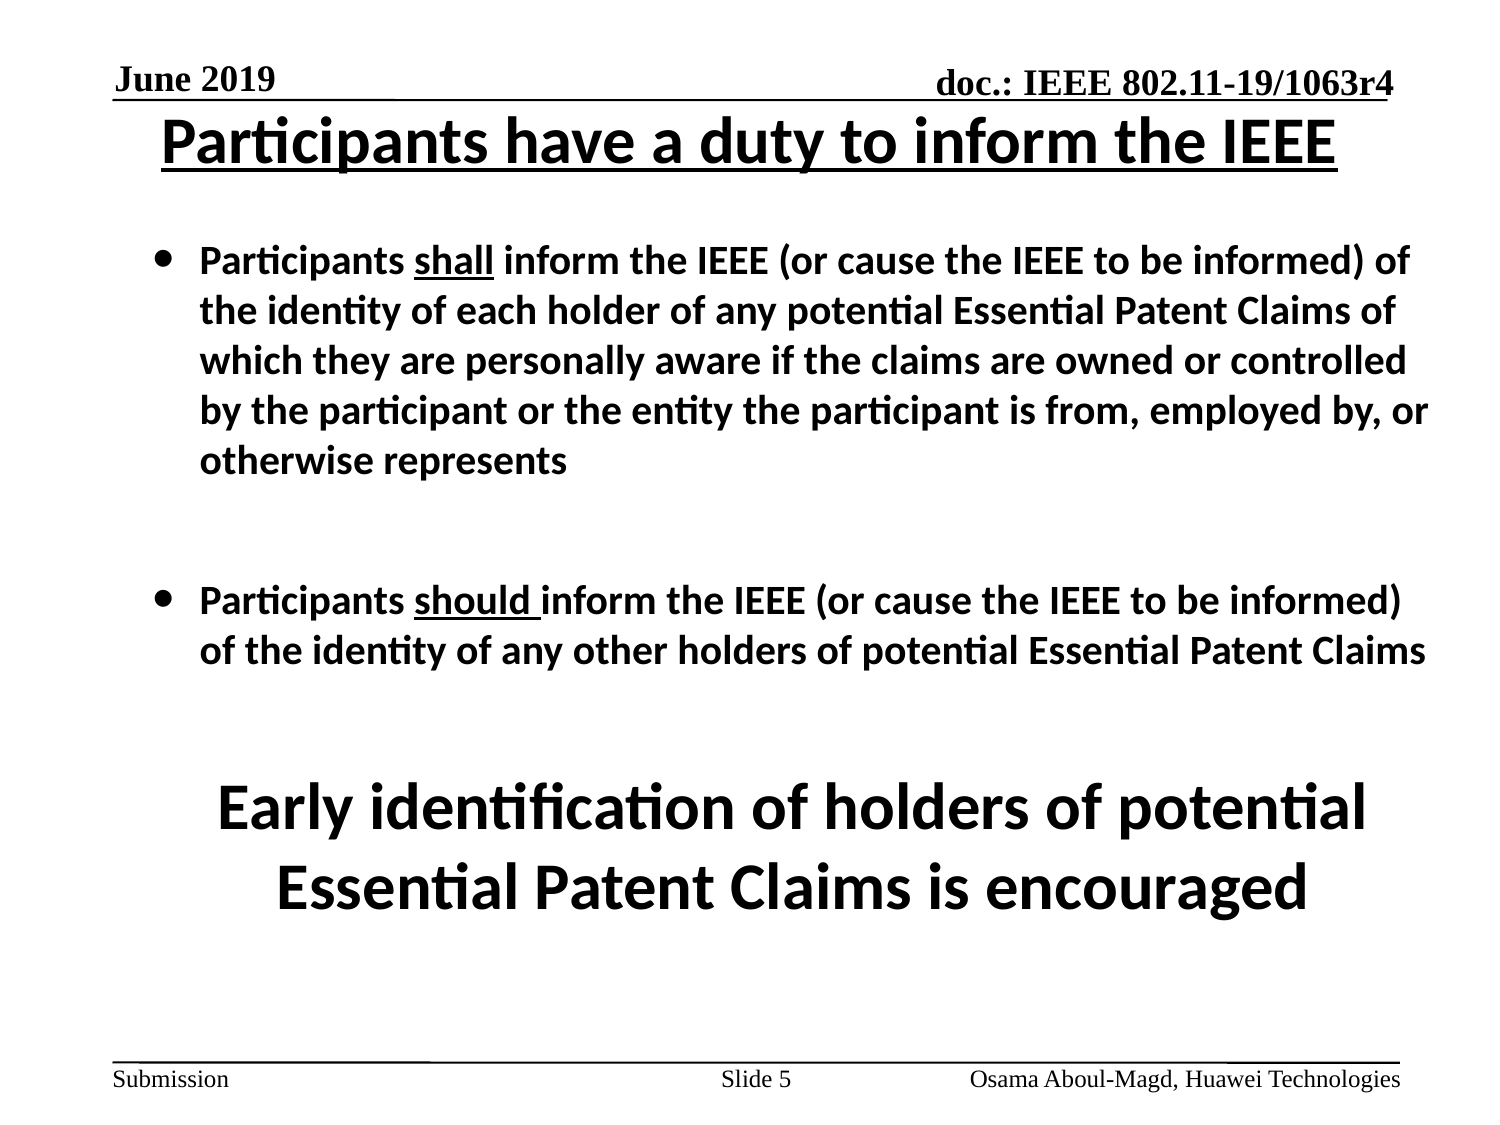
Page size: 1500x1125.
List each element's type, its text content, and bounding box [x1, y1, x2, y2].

slide_number Slide 5 [712, 1061, 800, 1123]
footer Osama Aboul-Magd, Huawei Technologies [878, 1061, 1402, 1093]
title Participants have a duty to inform the IEEE [112, 112, 1388, 163]
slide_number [114, 54, 423, 100]
list Participants shall inform the IEEE (or cause the IEEE to be informed) of the identity of each holder of any potential Essential Patent Claims of which they are personally aware if the claims are owned or controlled by the participant or the entity the participant is from, employed by, or otherwise represents Participants should inform the IEEE (or cause the IEEE to be informed) of the identity of any other holders of potential Essential Patent Claims Early identification of holders of potential Essential Patent Claims is encouraged [62, 224, 1451, 901]
